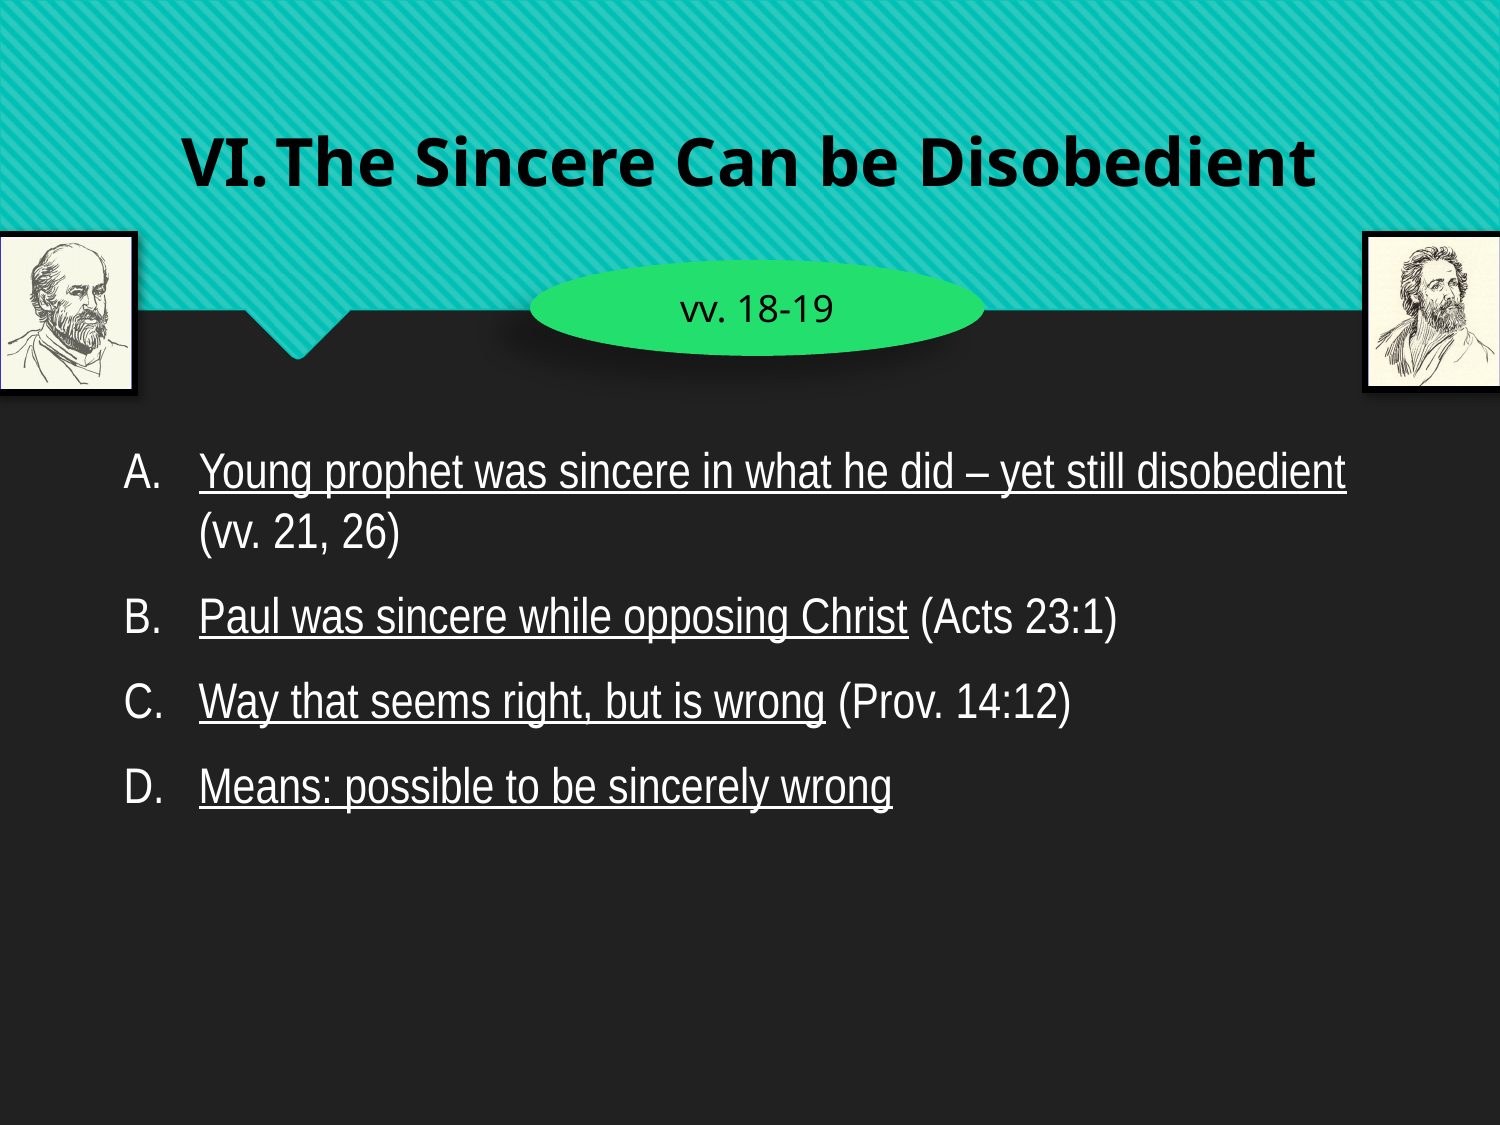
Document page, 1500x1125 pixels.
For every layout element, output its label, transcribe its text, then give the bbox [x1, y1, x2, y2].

text_box Young prophet was sincere in what he did – yet still disobedient (vv. 21, 26) Paul was sincere while opposing Christ (Acts 23:1) Way that seems right, but is wrong (Prov. 14:12) Means: possible to be sincerely wrong [108, 431, 1434, 821]
text_box vv. 18-19 [528, 258, 986, 358]
text_box The Sincere Can be Disobedient [87, 112, 1413, 207]
picture [0, 236, 133, 390]
picture [1367, 236, 1500, 387]
